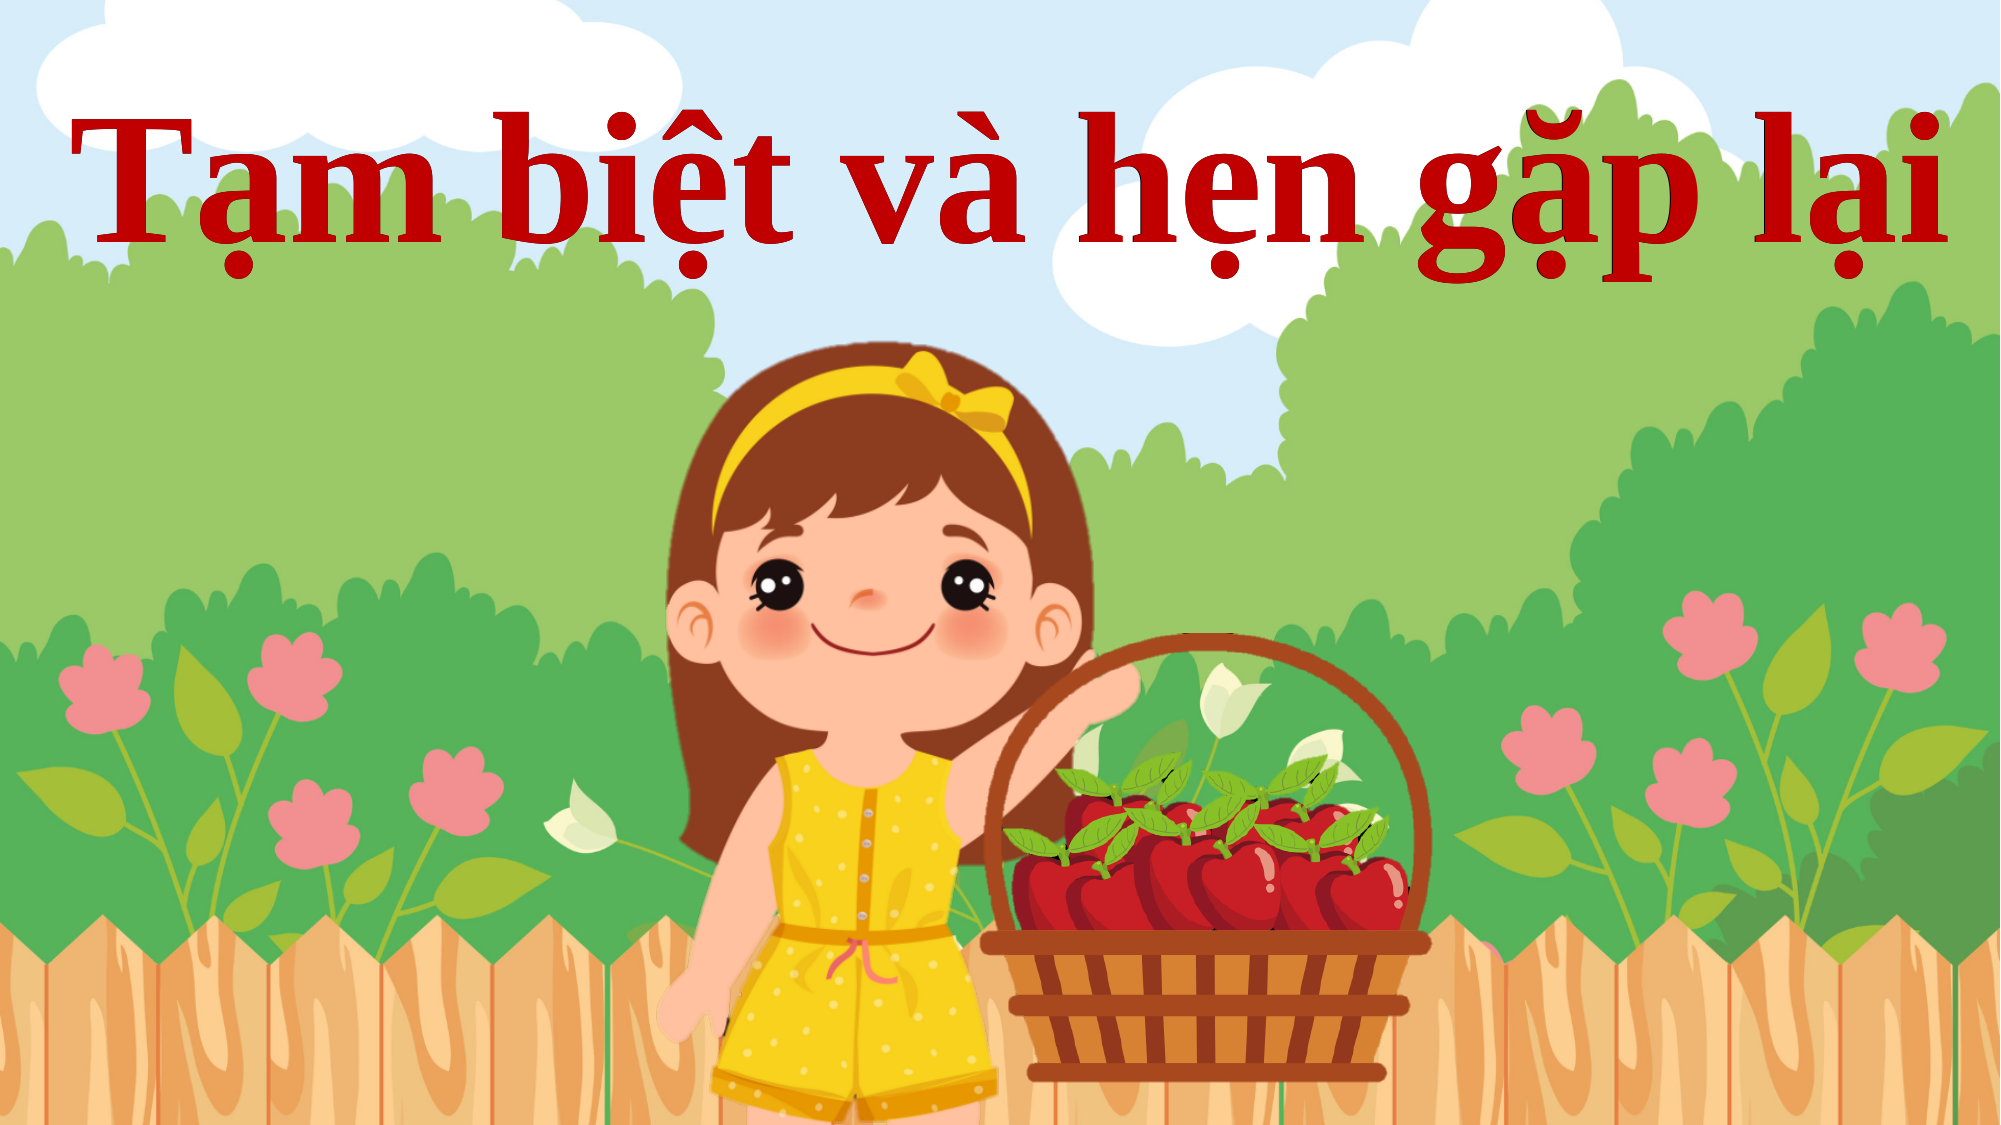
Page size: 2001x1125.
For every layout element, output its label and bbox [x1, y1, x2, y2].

text_box [460, 291, 1467, 1125]
picture [1467, 291, 2000, 1125]
text_box [20, 47, 2000, 291]
picture [0, 0, 2000, 1125]
